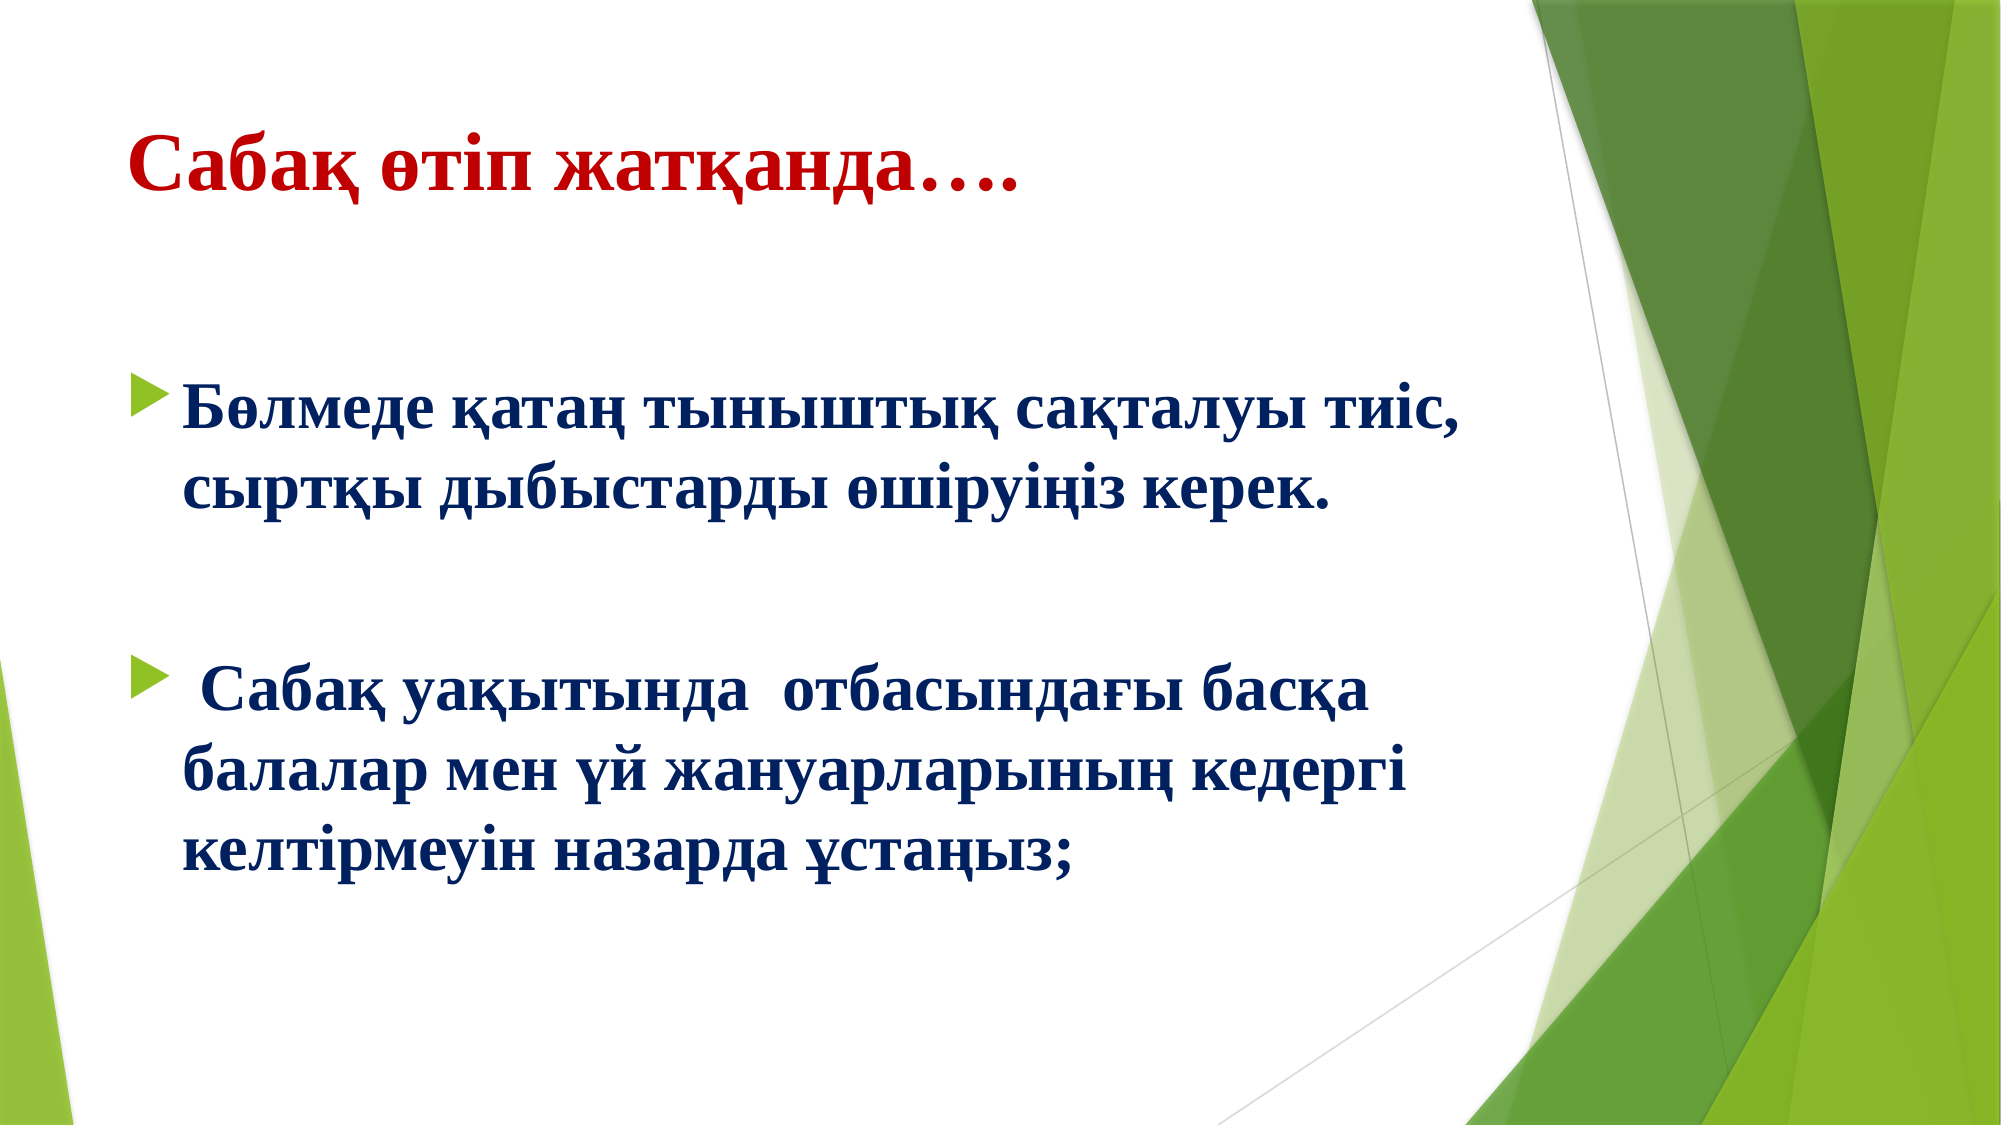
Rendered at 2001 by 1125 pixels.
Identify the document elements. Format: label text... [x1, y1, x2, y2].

title Сабақ өтіп жатқанда…. [111, 99, 1522, 317]
list Бөлмеде қатаң тыныштық сақталуы тиіс, сыртқы дыбыстарды өшіруіңіз керек. Сабақ уақытында отбасындағы басқа балалар мен үй жануарларының кедергі келтірмеуін назарда ұстаңыз; [111, 354, 1522, 992]
